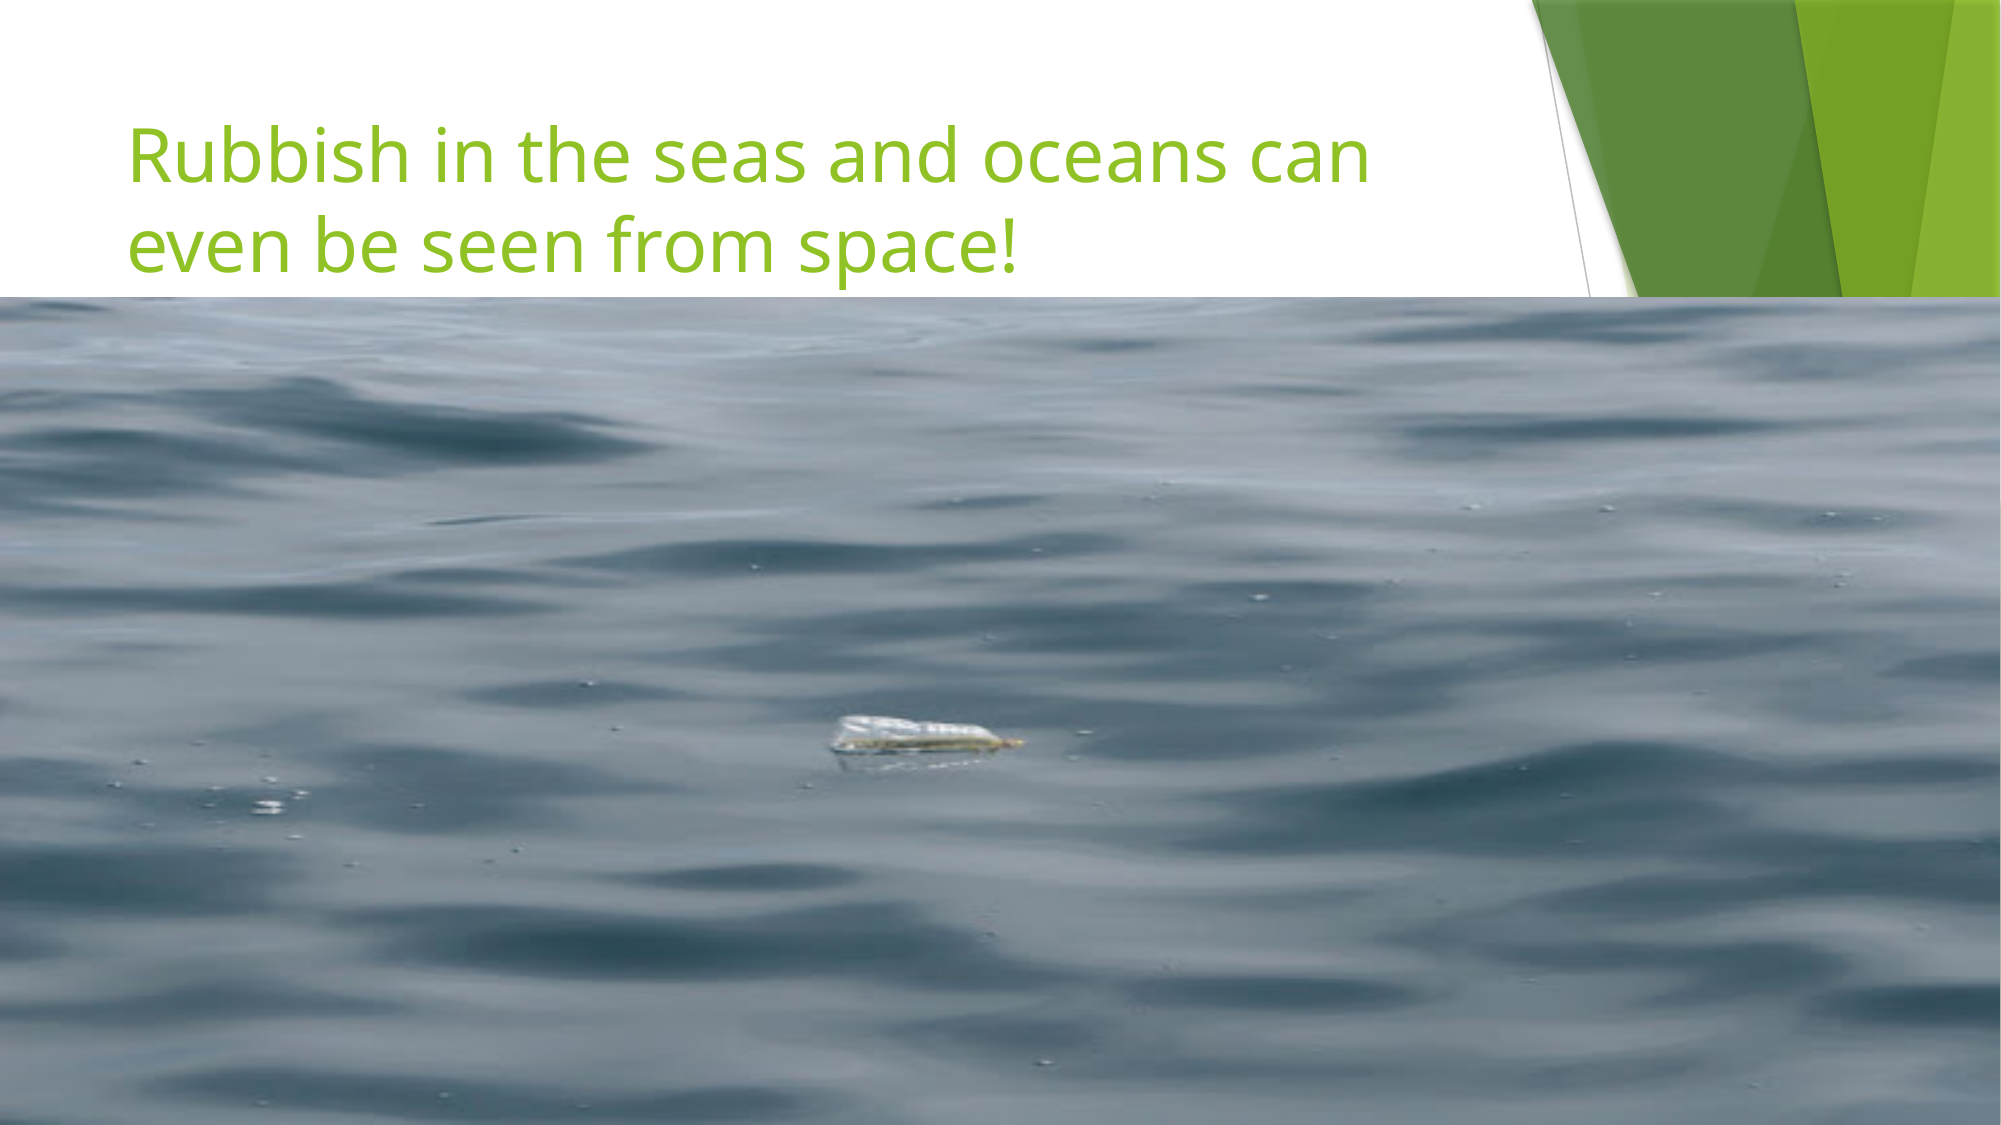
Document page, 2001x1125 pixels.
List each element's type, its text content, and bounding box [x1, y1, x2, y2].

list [0, 297, 2000, 1125]
title Rubbish in the seas and oceans can even be seen from space! [111, 99, 1522, 294]
